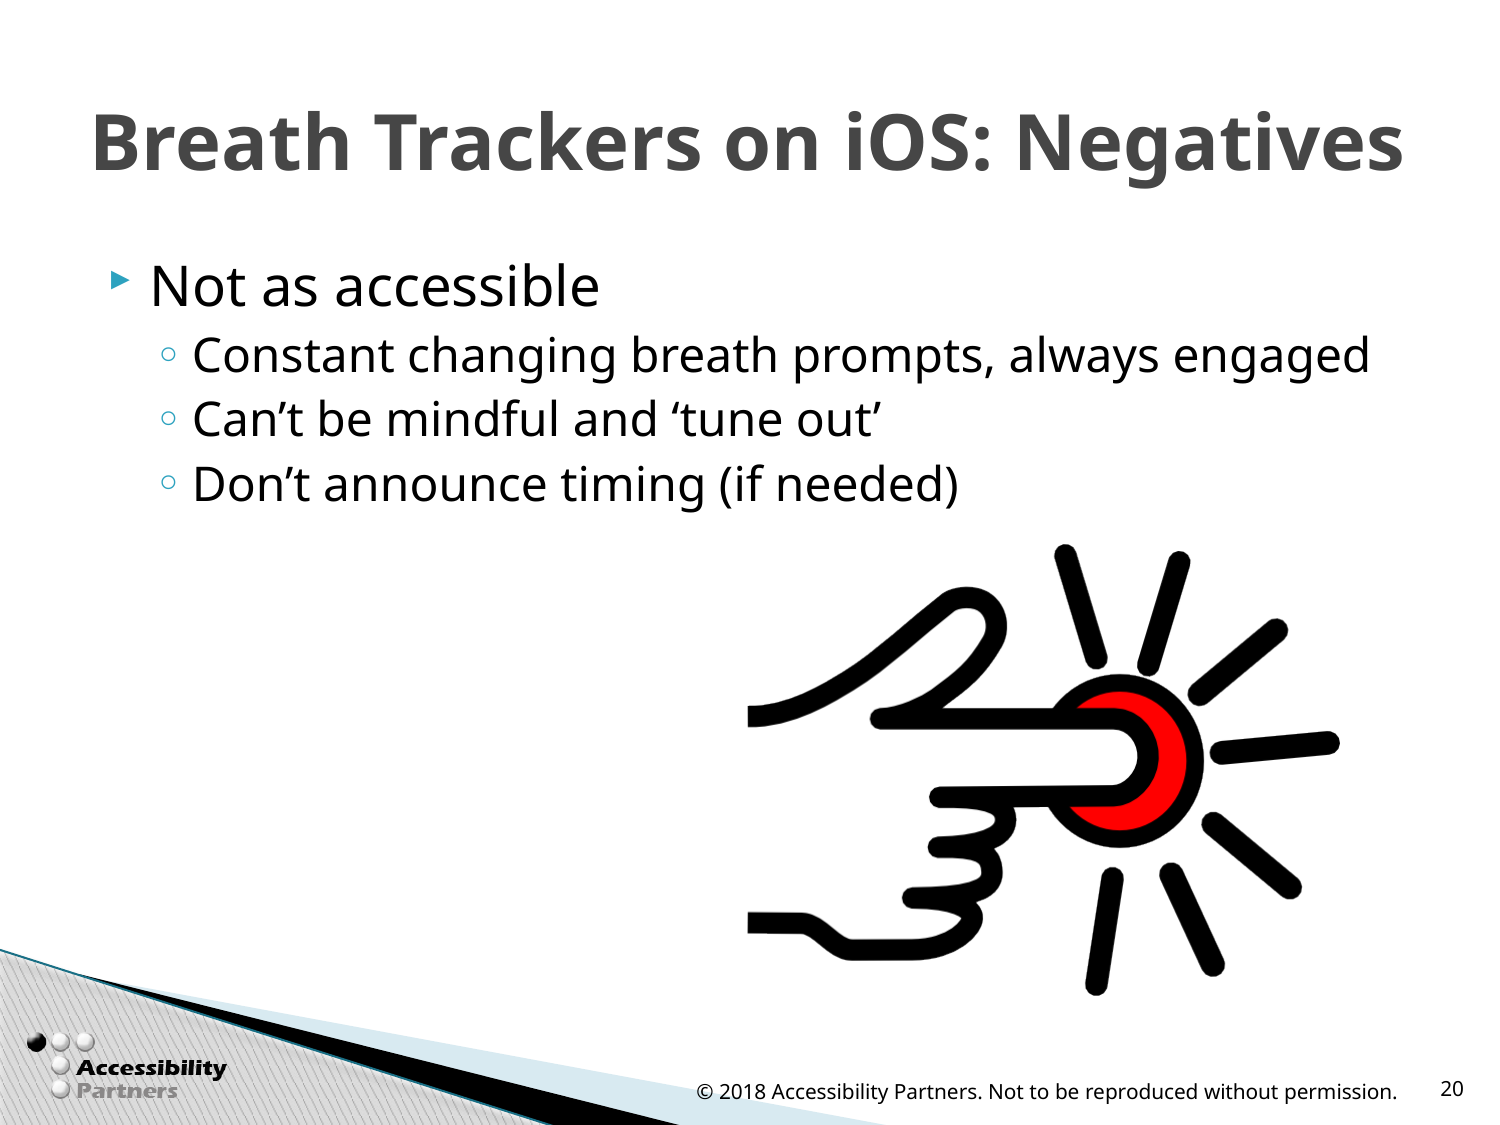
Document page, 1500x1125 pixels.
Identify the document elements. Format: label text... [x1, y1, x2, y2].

list Not as accessible Constant changing breath prompts, always engaged Can’t be mindful and ‘tune out’ Don’t announce timing (if needed) [74, 242, 1426, 986]
picture [24, 1030, 229, 1100]
slide_number 20 [1418, 1051, 1479, 1112]
title Breath Trackers on iOS: Negatives [75, 45, 1425, 233]
footer © 2018 Accessibility Partners. Not to be reproduced without permission. [537, 1051, 1413, 1112]
picture [737, 543, 1341, 996]
